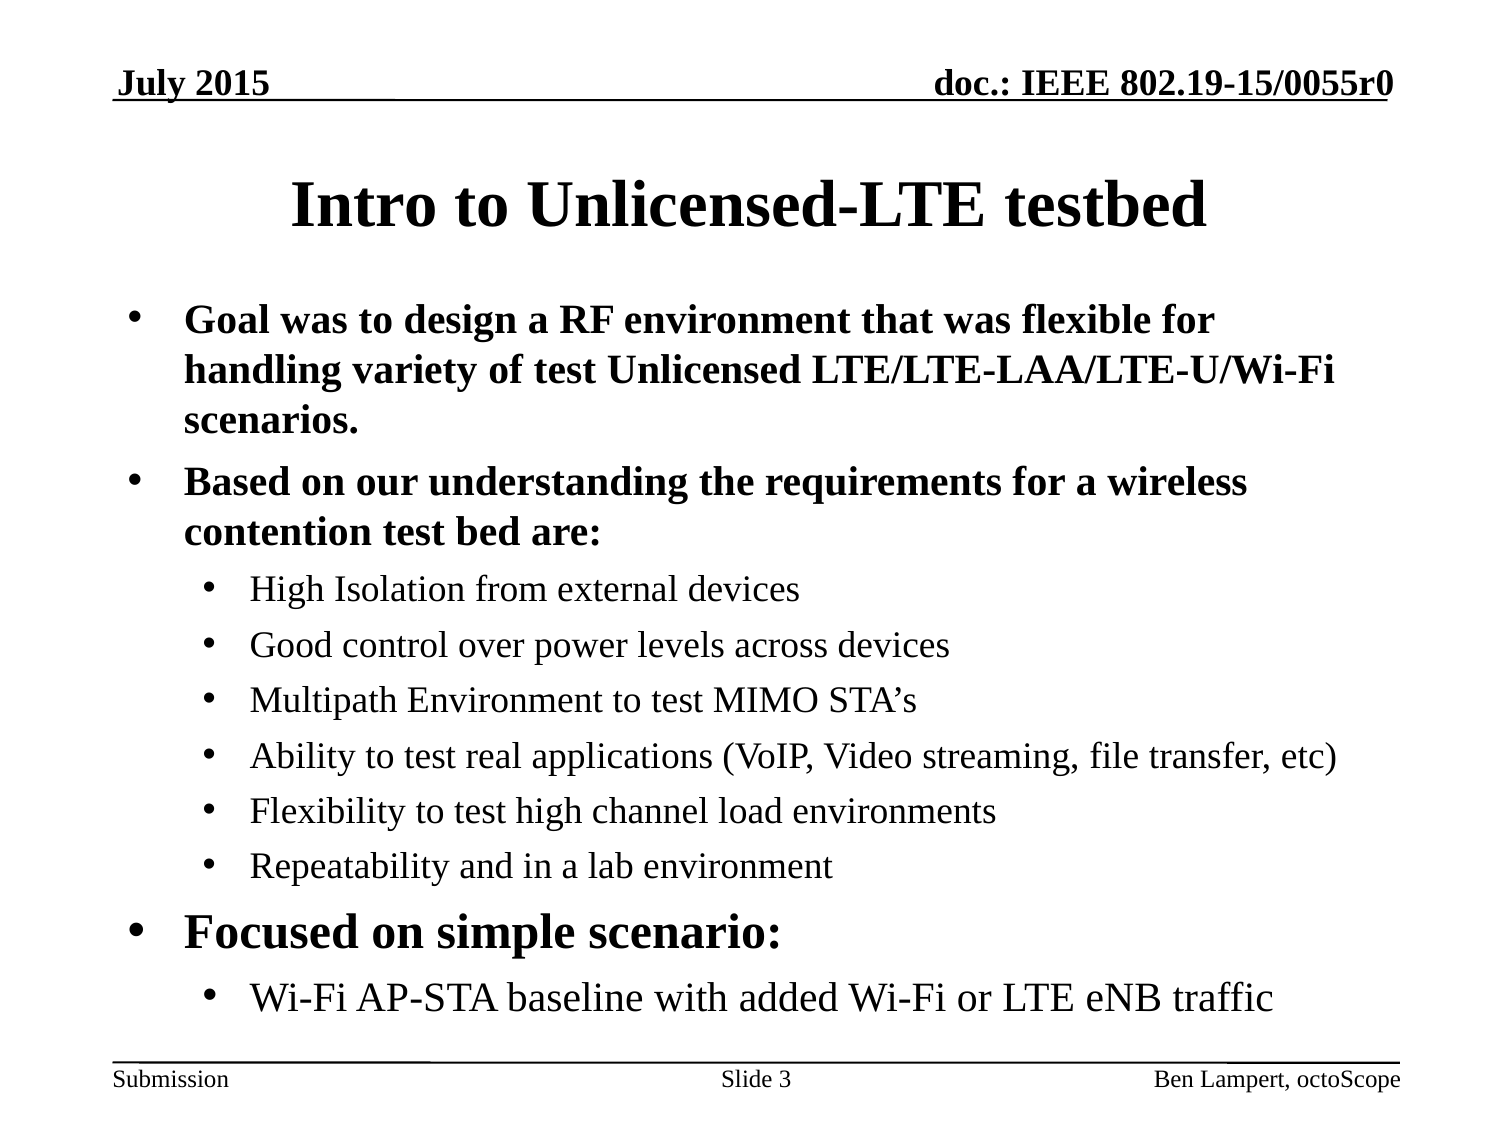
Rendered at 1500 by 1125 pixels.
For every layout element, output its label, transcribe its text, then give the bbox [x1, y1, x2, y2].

slide_number Slide 3 [712, 1061, 800, 1123]
footer Ben Lampert, octoScope [984, 1061, 1402, 1091]
title Intro to Unlicensed-LTE testbed [112, 112, 1388, 283]
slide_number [116, 58, 507, 104]
list Goal was to design a RF environment that was flexible for handling variety of test Unlicensed LTE/LTE-LAA/LTE-U/Wi-Fi scenarios. Based on our understanding the requirements for a wireless contention test bed are: High Isolation from external devices Good control over power levels across devices Multipath Environment to test MIMO STA’s Ability to test real applications (VoIP, Video streaming, file transfer, etc) Flexibility to test high channel load environments Repeatability and in a lab environment Focused on simple scenario: Wi-Fi AP-STA baseline with added Wi-Fi or LTE eNB traffic [112, 283, 1388, 991]
